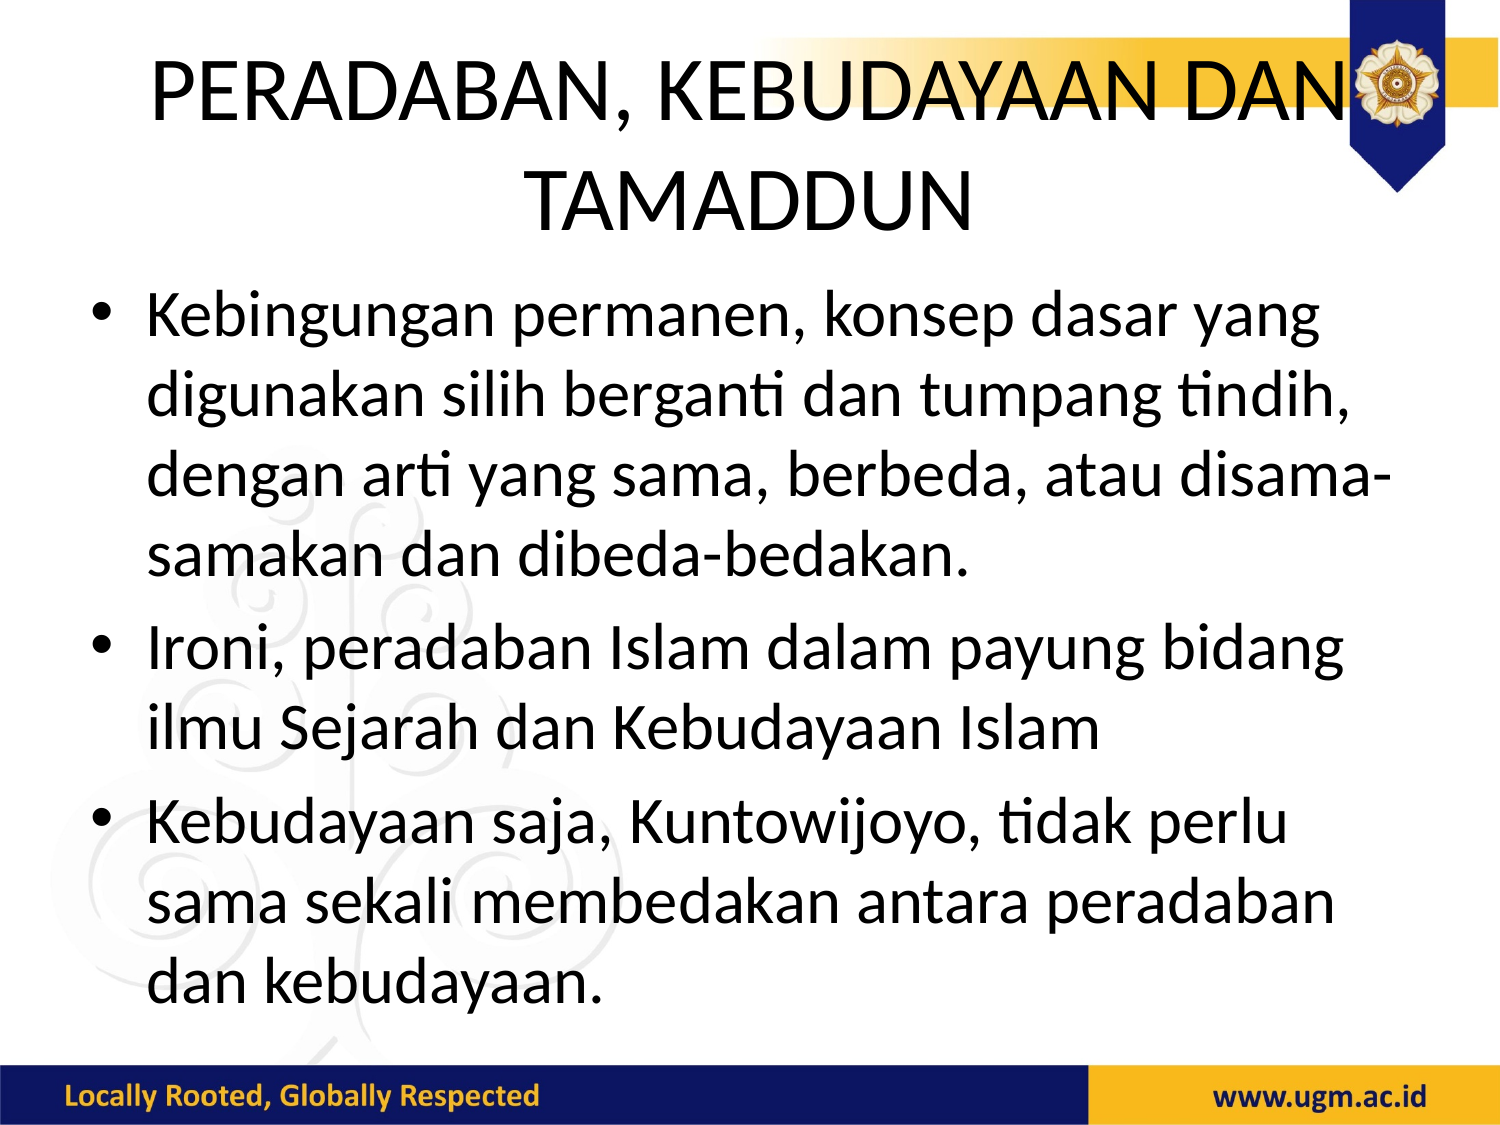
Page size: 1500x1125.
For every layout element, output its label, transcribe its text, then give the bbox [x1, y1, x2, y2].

picture [0, 0, 1500, 1125]
list Kebingungan permanen, konsep dasar yang digunakan silih berganti dan tumpang tindih, dengan arti yang sama, berbeda, atau disama-samakan dan dibeda-bedakan. Ironi, peradaban Islam dalam payung bidang ilmu Sejarah dan Kebudayaan Islam Kebudayaan saja, Kuntowijoyo, tidak perlu sama sekali membedakan antara peradaban dan kebudayaan. [75, 262, 1425, 1005]
title PERADABAN, KEBUDAYAAN DAN TAMADDUN [75, 45, 1425, 233]
